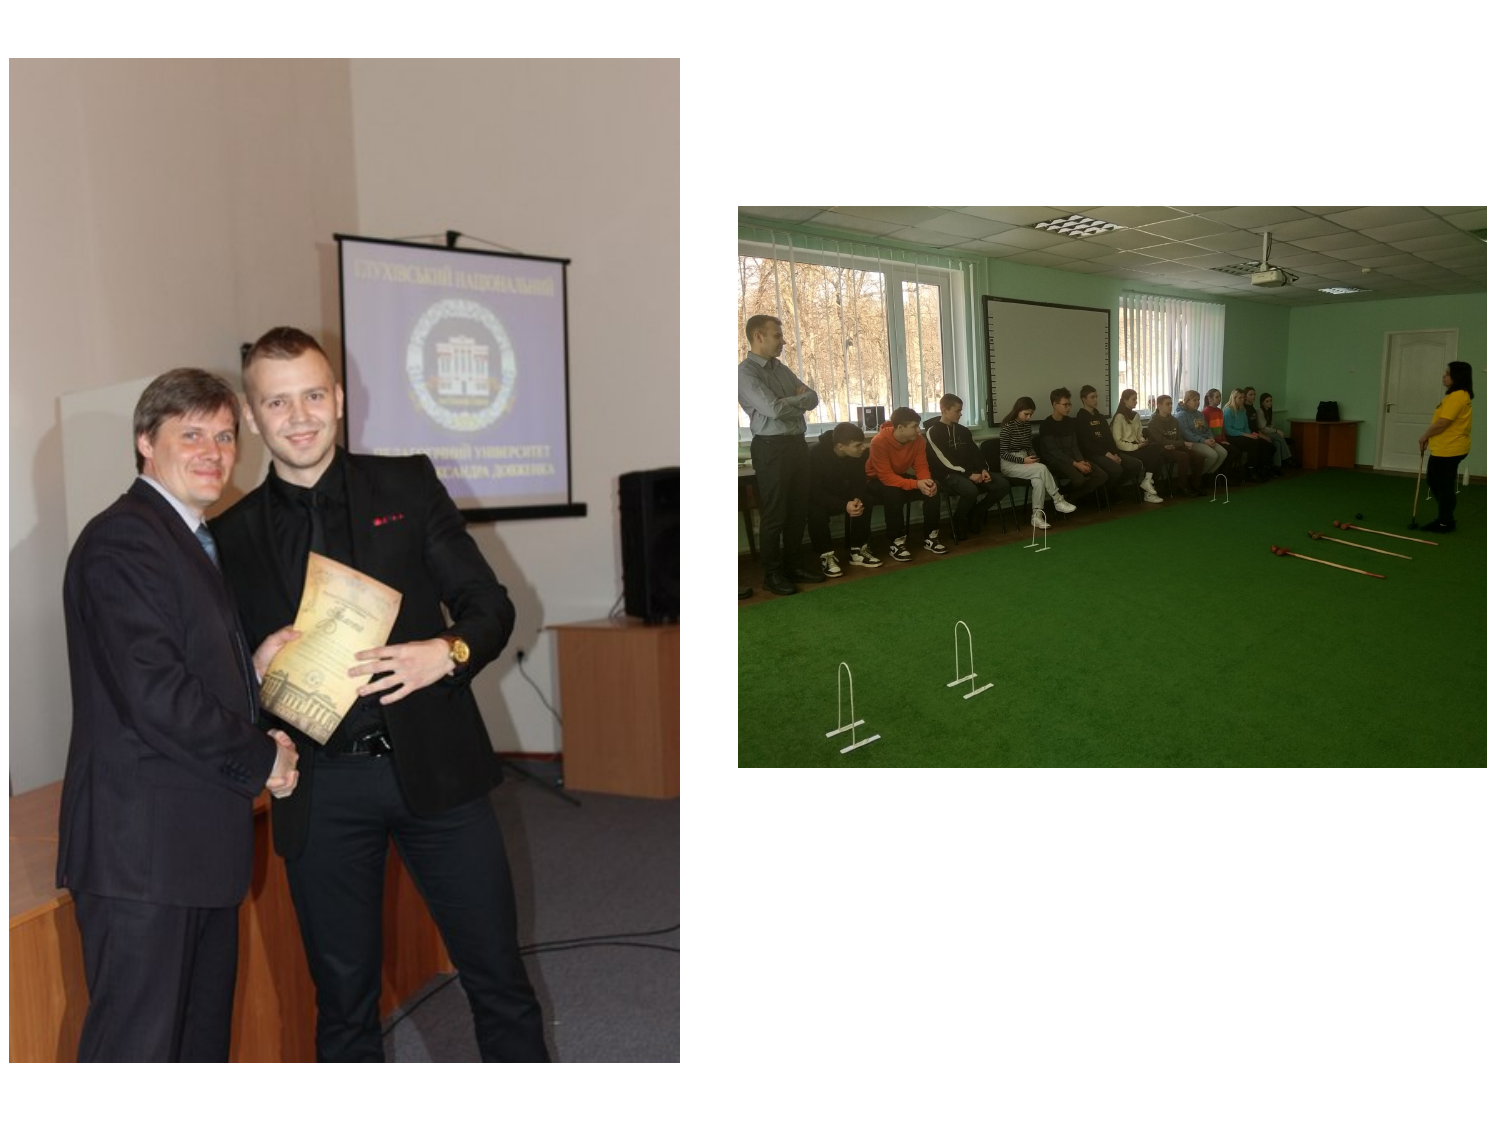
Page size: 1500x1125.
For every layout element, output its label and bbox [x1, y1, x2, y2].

picture [9, 58, 680, 1064]
picture [737, 206, 1487, 768]
